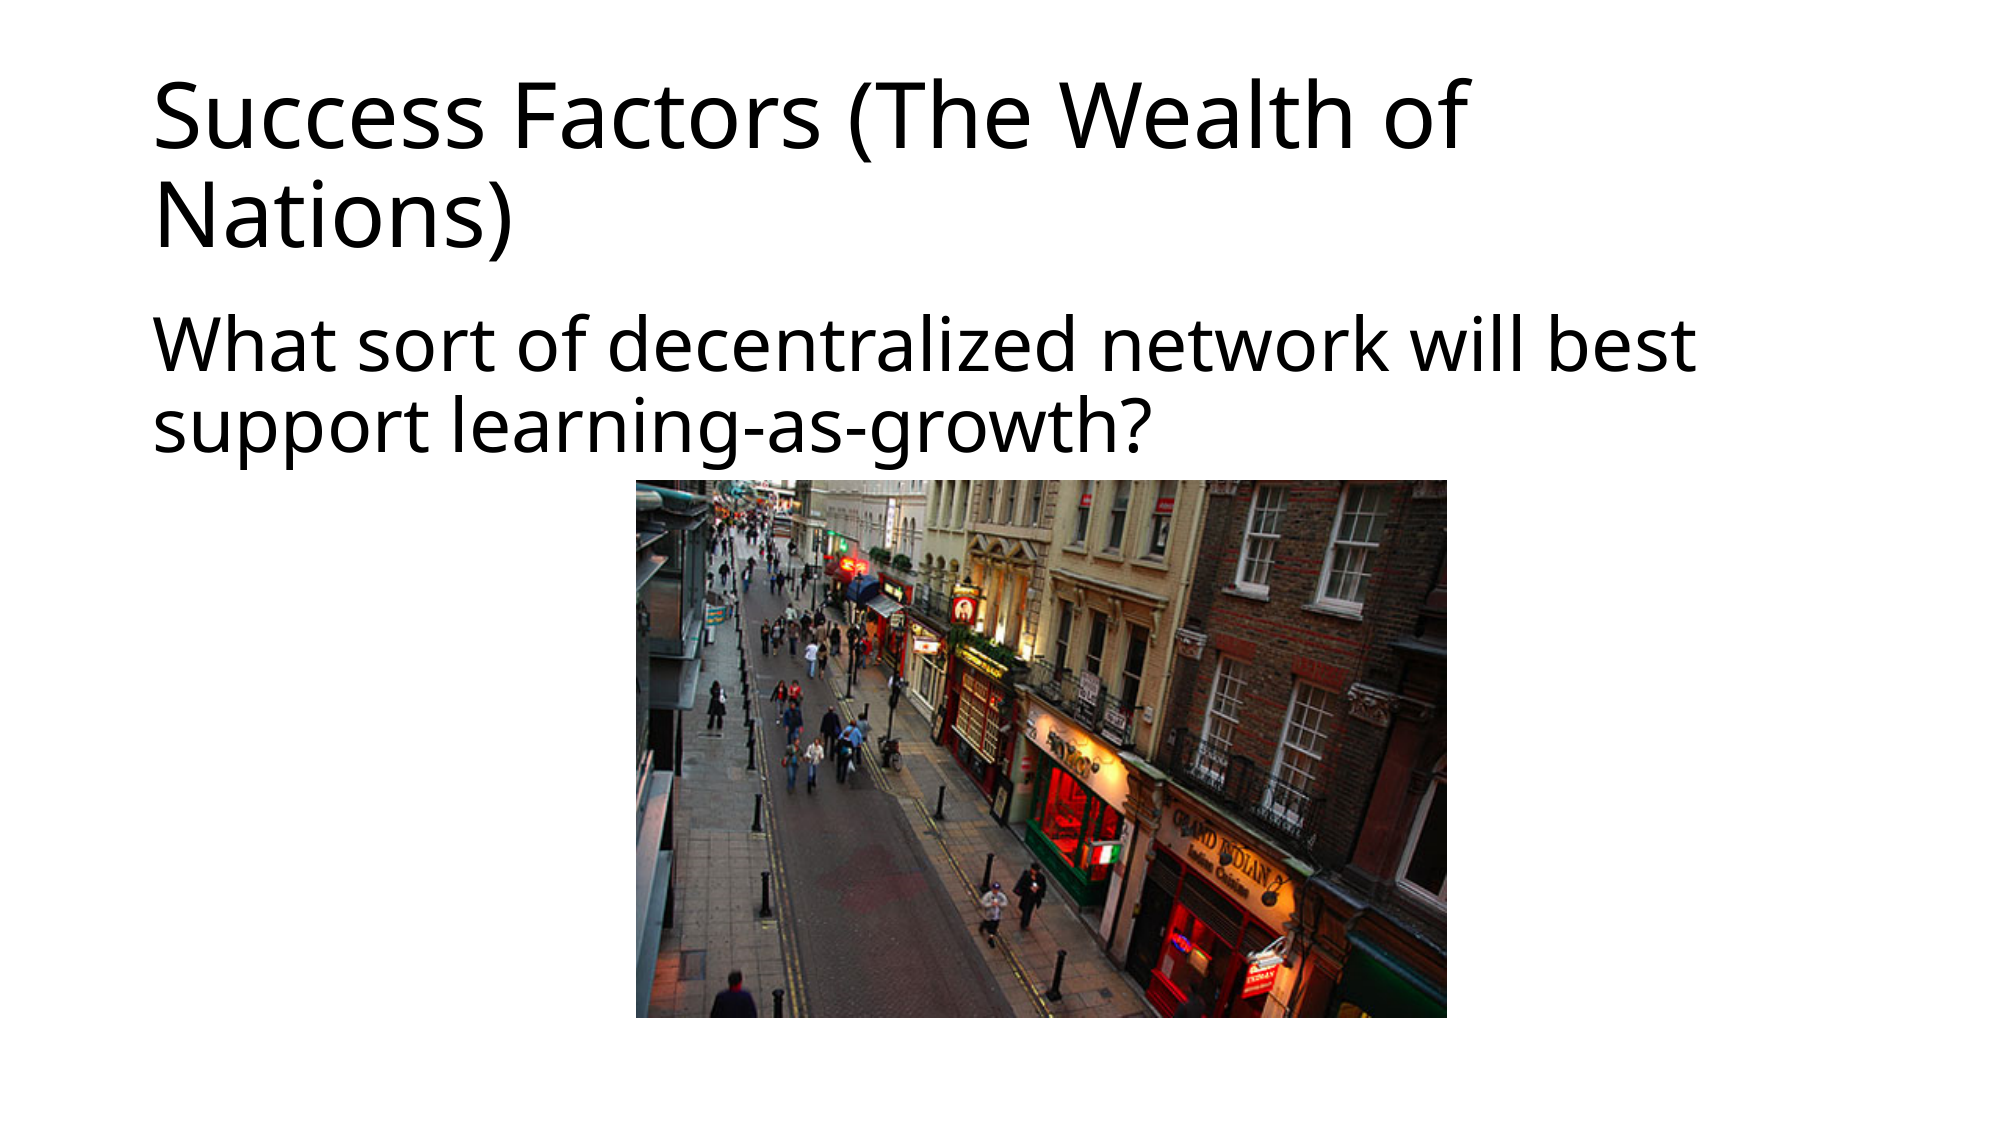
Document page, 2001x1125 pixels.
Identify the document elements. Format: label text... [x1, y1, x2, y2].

list What sort of decentralized network will best support learning-as-growth? [137, 299, 1863, 1014]
title Success Factors (The Wealth of Nations) [137, 59, 1863, 278]
picture [636, 480, 1447, 1018]
